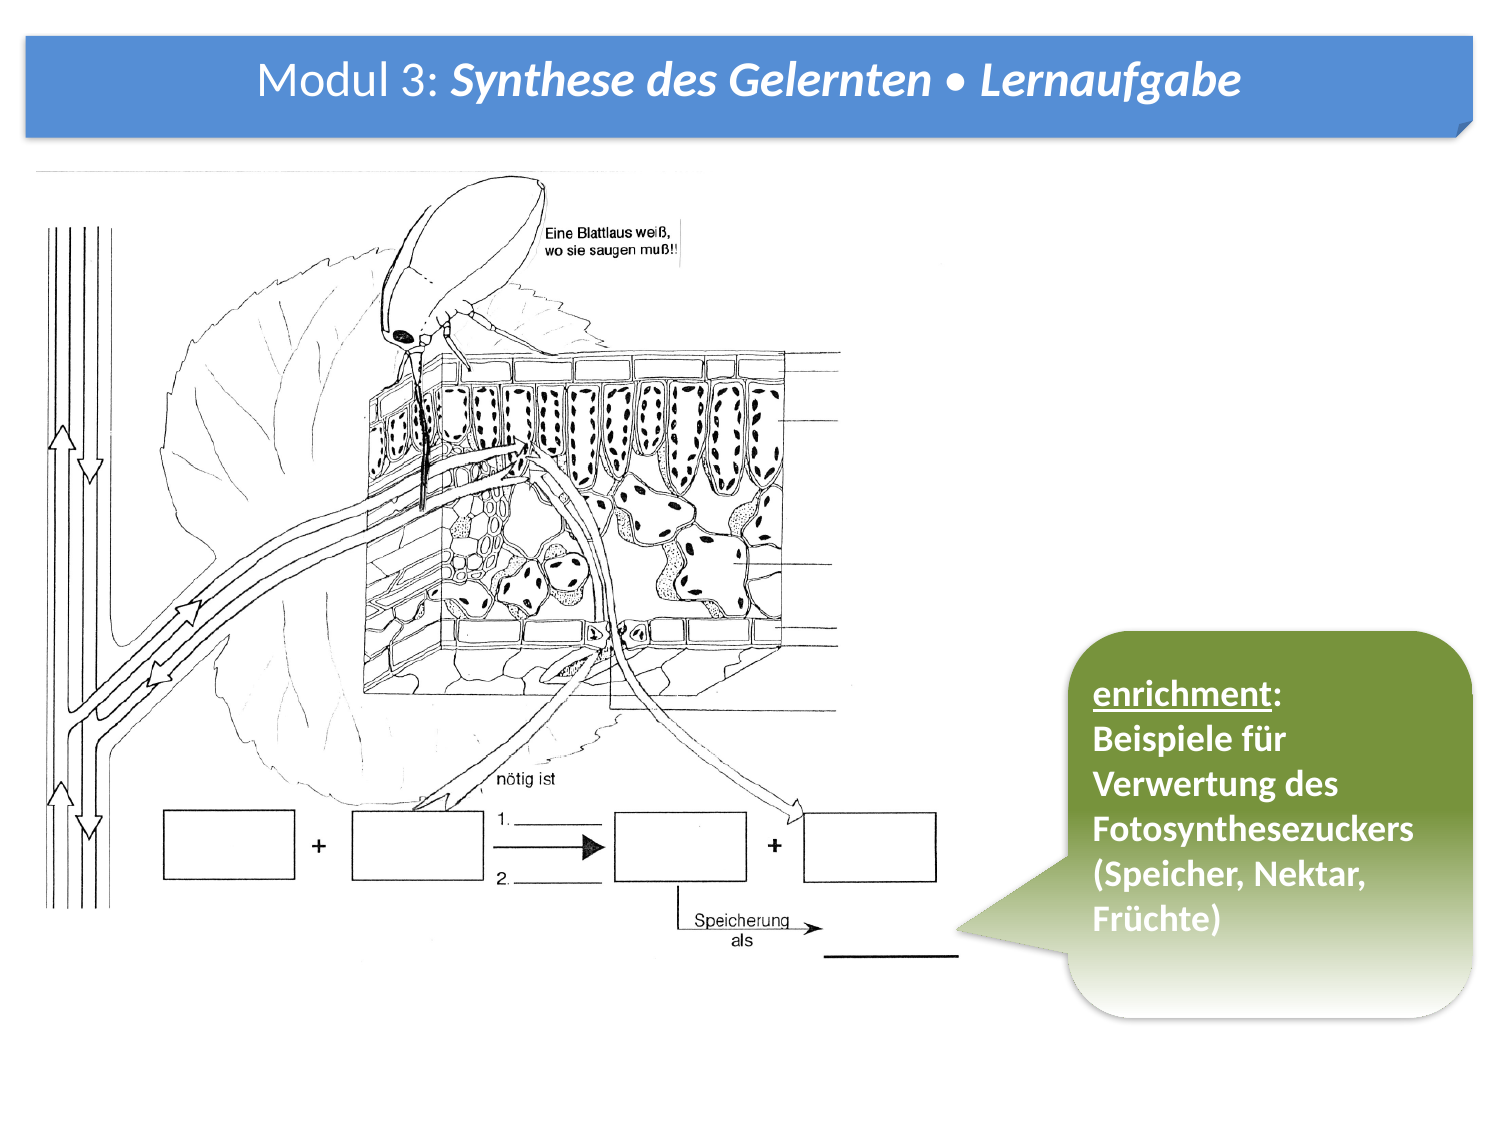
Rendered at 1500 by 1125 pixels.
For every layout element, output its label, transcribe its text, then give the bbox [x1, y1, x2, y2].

picture [25, 165, 971, 972]
text_box [24, 35, 1474, 139]
text_box Modul 3: Synthese des Gelernten • Lernaufgabe [25, 39, 1473, 115]
text_box enrichment: Beispiele für Verwertung des Fotosynthesezuckers (Speicher, Nektar, Früchte) [975, 629, 1474, 1019]
